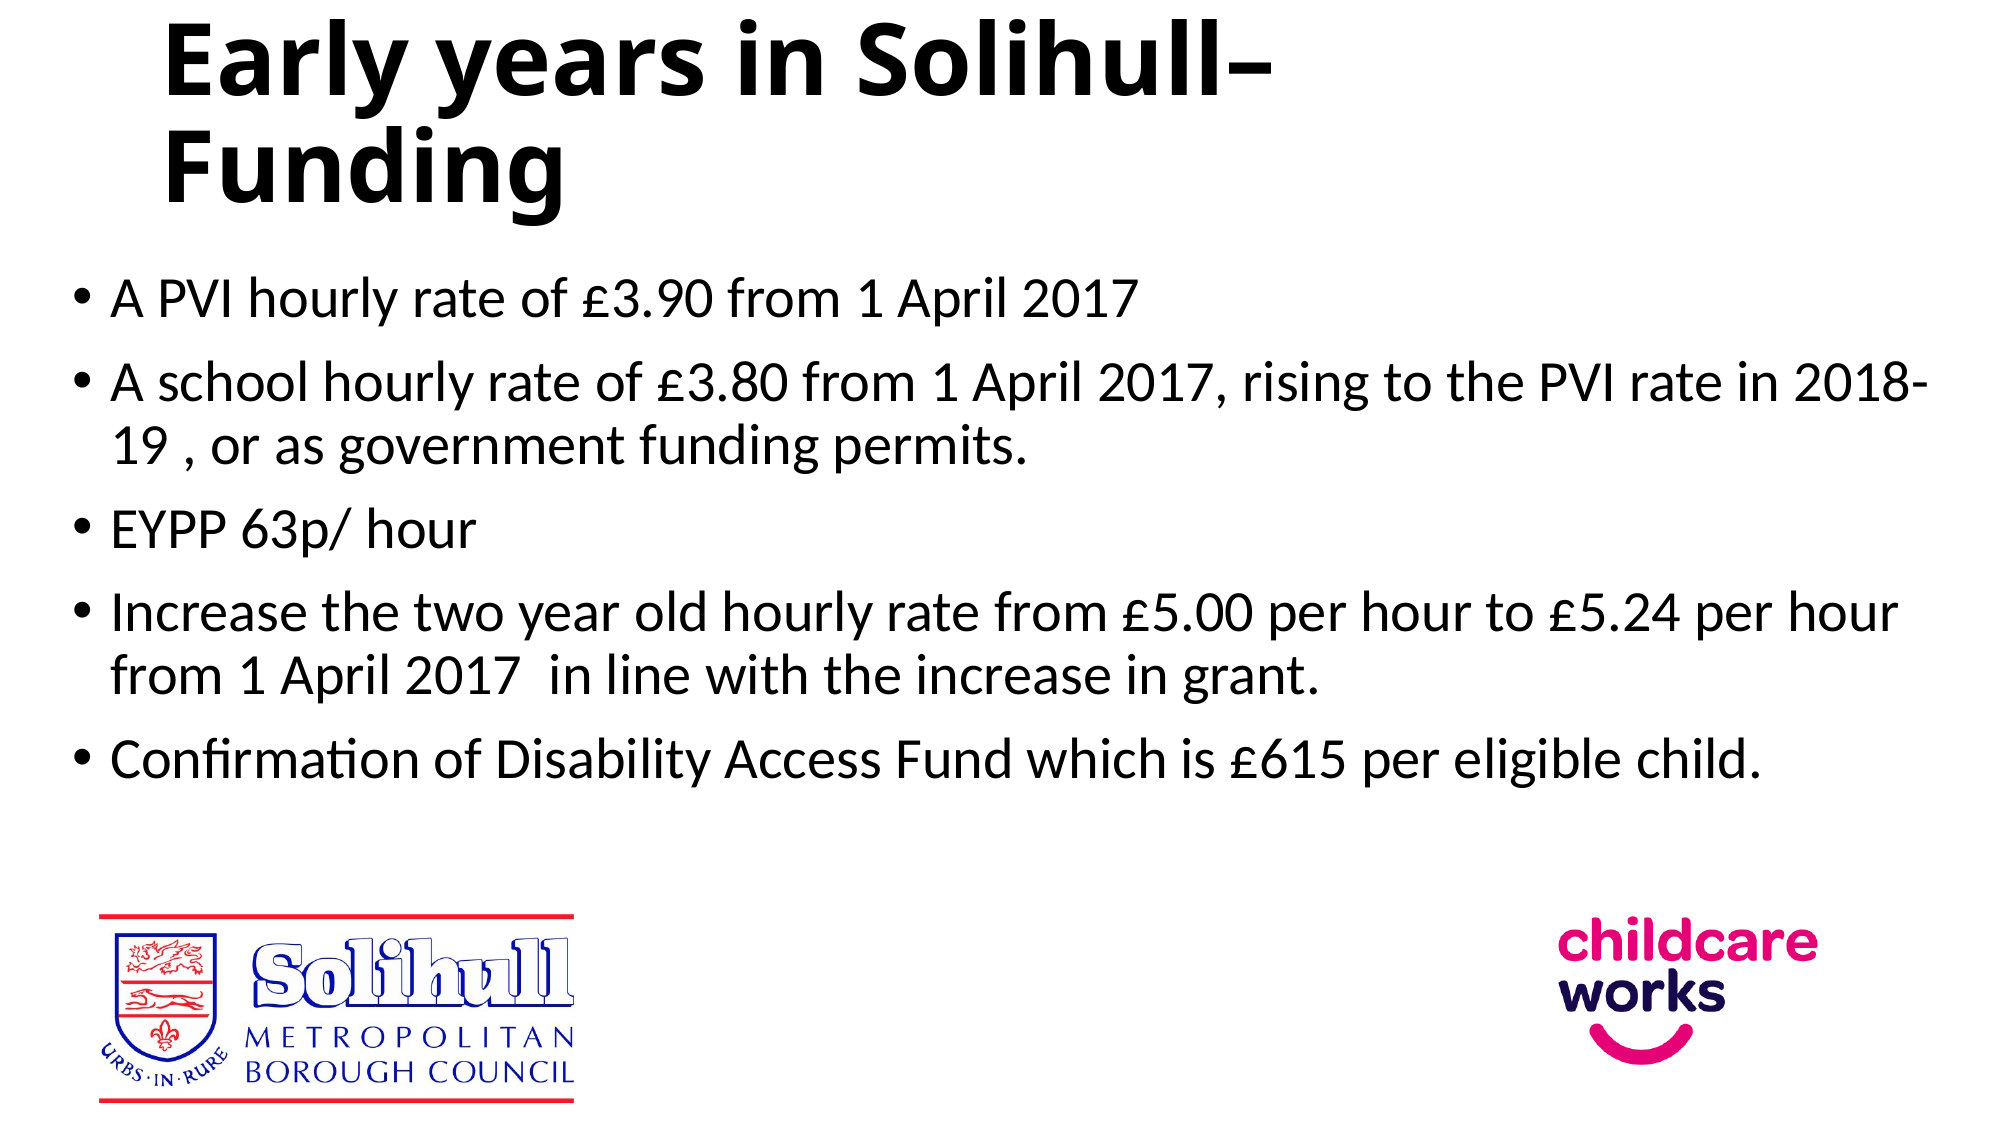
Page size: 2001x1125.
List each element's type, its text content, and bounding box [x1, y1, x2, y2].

text_box A PVI hourly rate of £3.90 from 1 April 2017 A school hourly rate of £3.80 from 1 April 2017, rising to the PVI rate in 2018-19 , or as government funding permits. EYPP 63p/ hour Increase the two year old hourly rate from £5.00 per hour to £5.24 per hour from 1 April 2017 in line with the increase in grant. Confirmation of Disability Access Fund which is £615 per eligible child. [57, 259, 1950, 883]
picture [99, 914, 574, 1103]
title Early years in Solihull– Funding [145, 0, 1716, 233]
picture [1520, 883, 1863, 1103]
